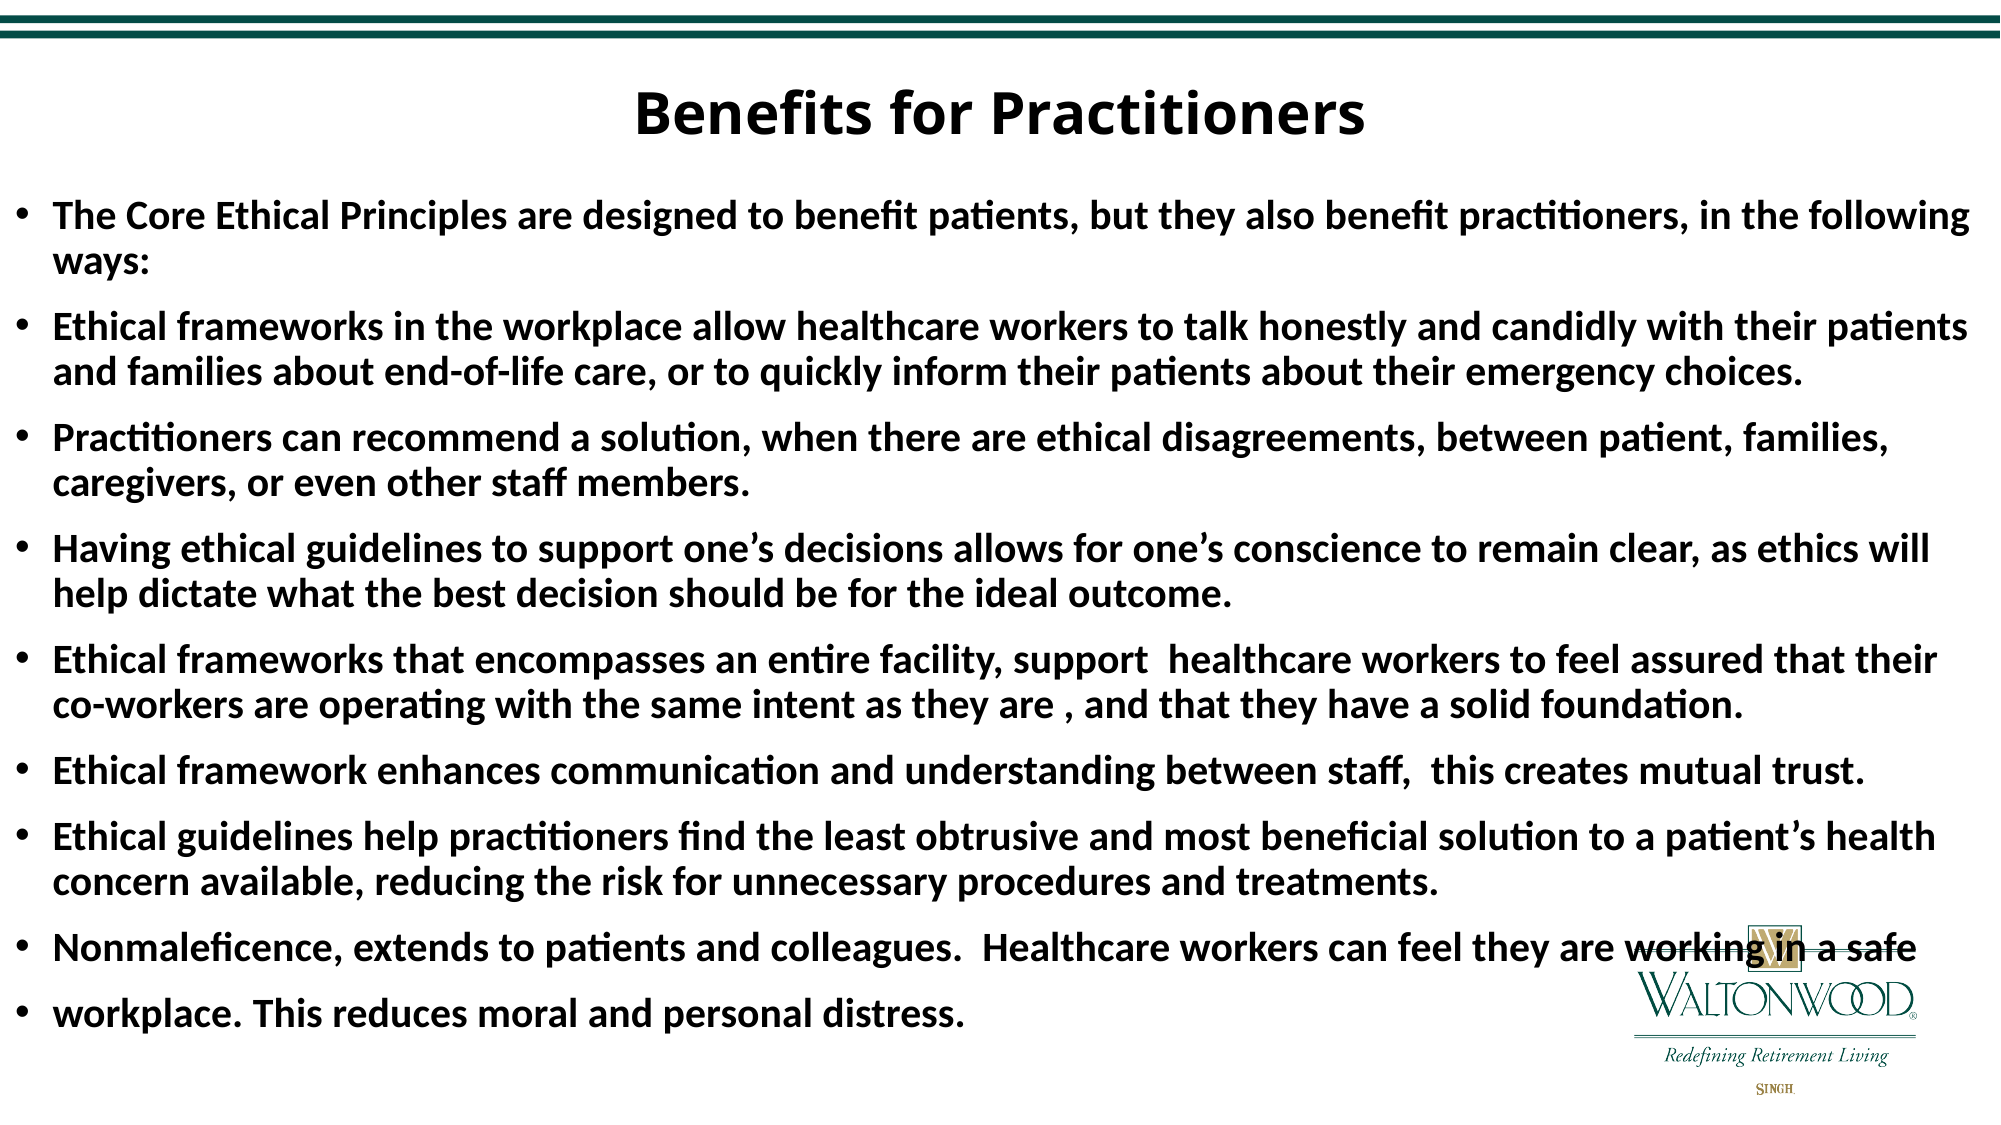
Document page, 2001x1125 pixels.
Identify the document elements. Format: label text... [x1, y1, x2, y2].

text_box [0, 30, 2000, 39]
title Benefits for Practitioners [0, 45, 2000, 186]
list The Core Ethical Principles are designed to benefit patients, but they also benefit practitioners, in the following ways: Ethical frameworks in the workplace allow healthcare workers to talk honestly and candidly with their patients and families about end-of-life care, or to quickly inform their patients about their emergency choices. Practitioners can recommend a solution, when there are ethical disagreements, between patient, families, caregivers, or even other staff members. Having ethical guidelines to support one’s decisions allows for one’s conscience to remain clear, as ethics will help dictate what the best decision should be for the ideal outcome. Ethical frameworks that encompasses an entire facility, support healthcare workers to feel assured that their co-workers are operating with the same intent as they are , and that they have a solid foundation. Ethical framework enhances communication and understanding between staff, this creates mutual trust. Ethical guidelines help practitioners find the least obtrusive and most beneficial solution to a patient’s health concern available, reducing the risk for unnecessary procedures and treatments. Nonmaleficence, extends to patients and colleagues. Healthcare workers can feel they are working in a safe workplace. This reduces moral and personal distress. [0, 186, 2000, 1118]
picture [1633, 925, 1917, 1095]
text_box [0, 14, 2000, 24]
